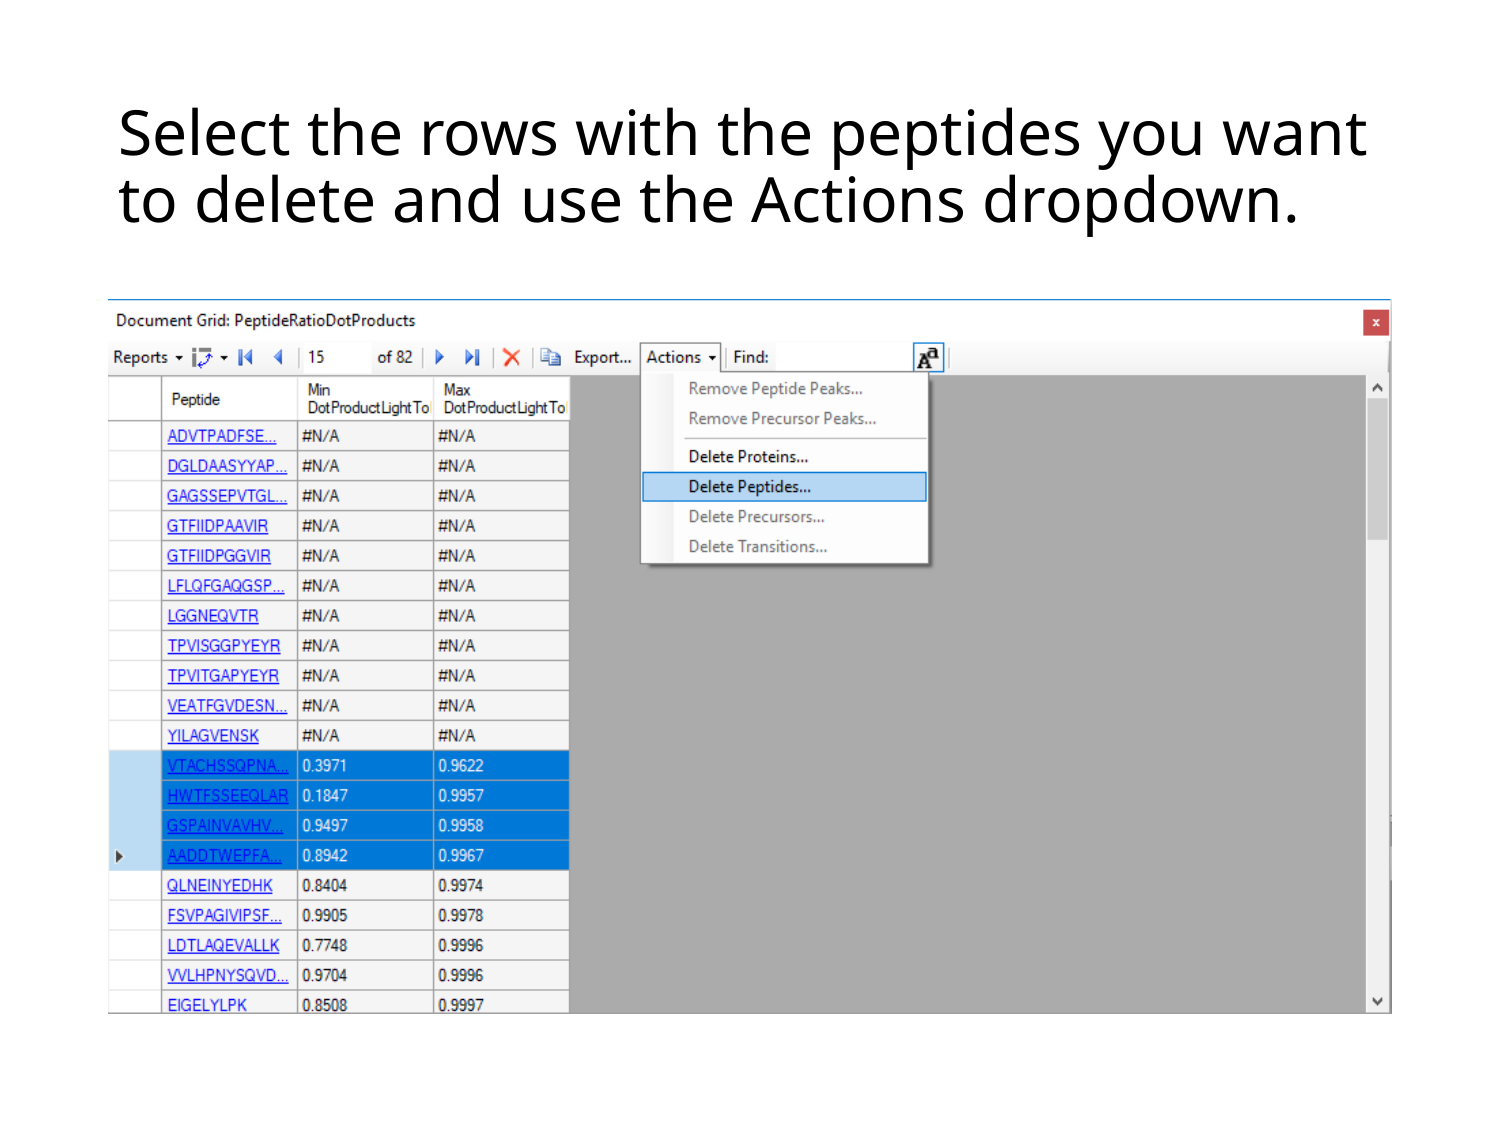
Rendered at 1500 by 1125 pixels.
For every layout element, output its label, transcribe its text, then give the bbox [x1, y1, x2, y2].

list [108, 299, 1392, 1014]
title Select the rows with the peptides you want to delete and use the Actions dropdown. [103, 59, 1397, 278]
